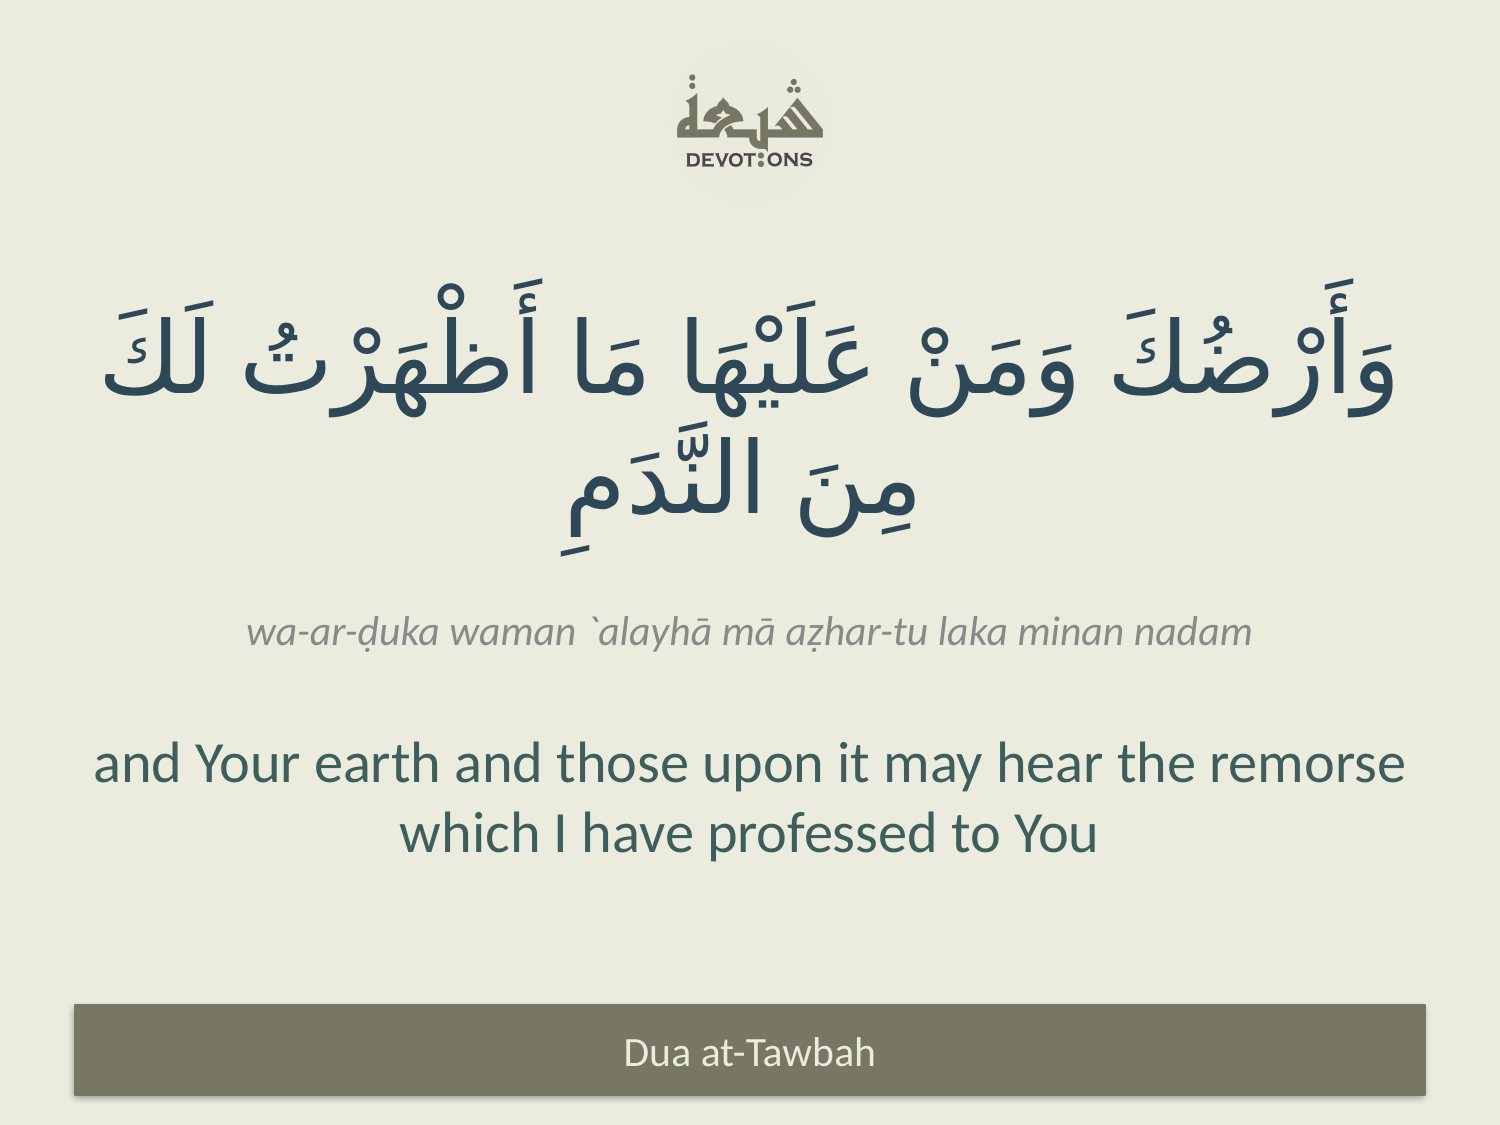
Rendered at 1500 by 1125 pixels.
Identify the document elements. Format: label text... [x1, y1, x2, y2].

picture [656, 29, 844, 218]
text_box Dua at-Tawbah [608, 1017, 892, 1083]
text_box [74, 1004, 1426, 1096]
text_box وَأَرْضُكَ وَمَنْ عَلَيْهَا مَا أَظْهَرْتُ لَكَ مِنَ النَّدَمِ wa-ar-ḍuka waman `alayhā mā aẓhar-tu laka minan nadam and Your earth and those upon it may hear the remorse which I have professed to You [74, 286, 1425, 871]
